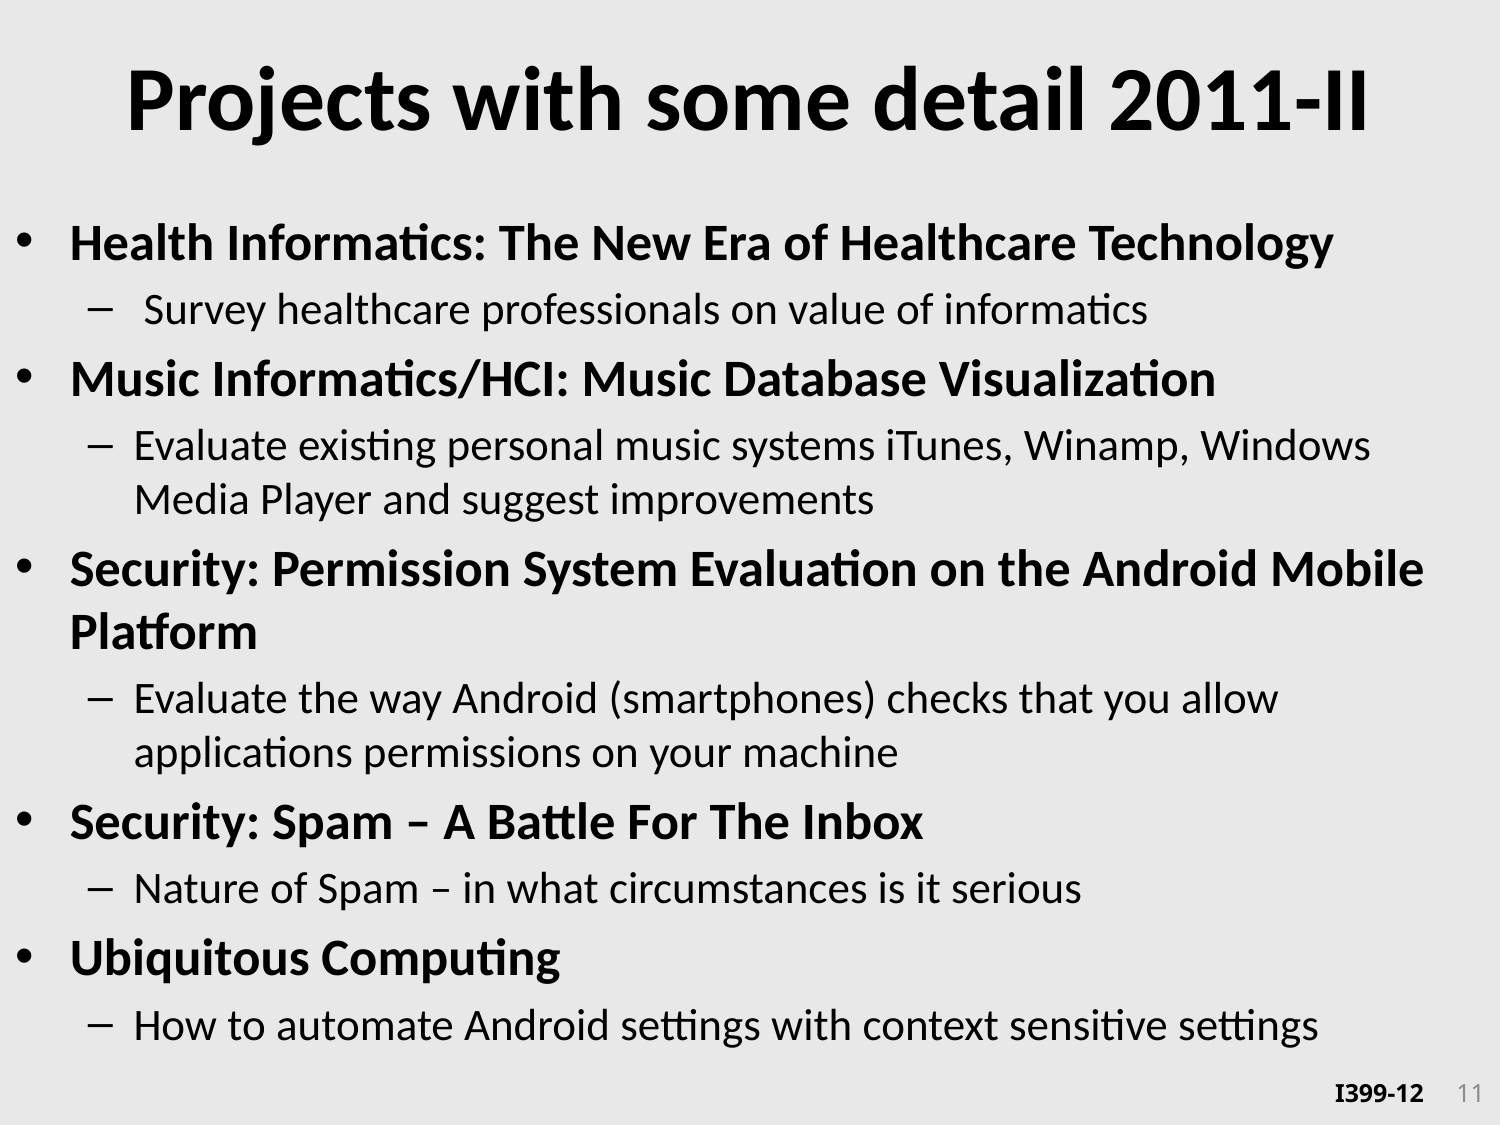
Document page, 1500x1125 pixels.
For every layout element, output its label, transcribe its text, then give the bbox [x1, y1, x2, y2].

list Health Informatics: The New Era of Healthcare Technology Survey healthcare professionals on value of informatics Music Informatics/HCI: Music Database Visualization Evaluate existing personal music systems iTunes, Winamp, Windows Media Player and suggest improvements Security: Permission System Evaluation on the Android Mobile Platform Evaluate the way Android (smartphones) checks that you allow applications permissions on your machine Security: Spam – A Battle For The Inbox Nature of Spam – in what circumstances is it serious Ubiquitous Computing How to automate Android settings with context sensitive settings [0, 200, 1500, 1063]
title Projects with some detail 2011-II [0, 0, 1500, 188]
